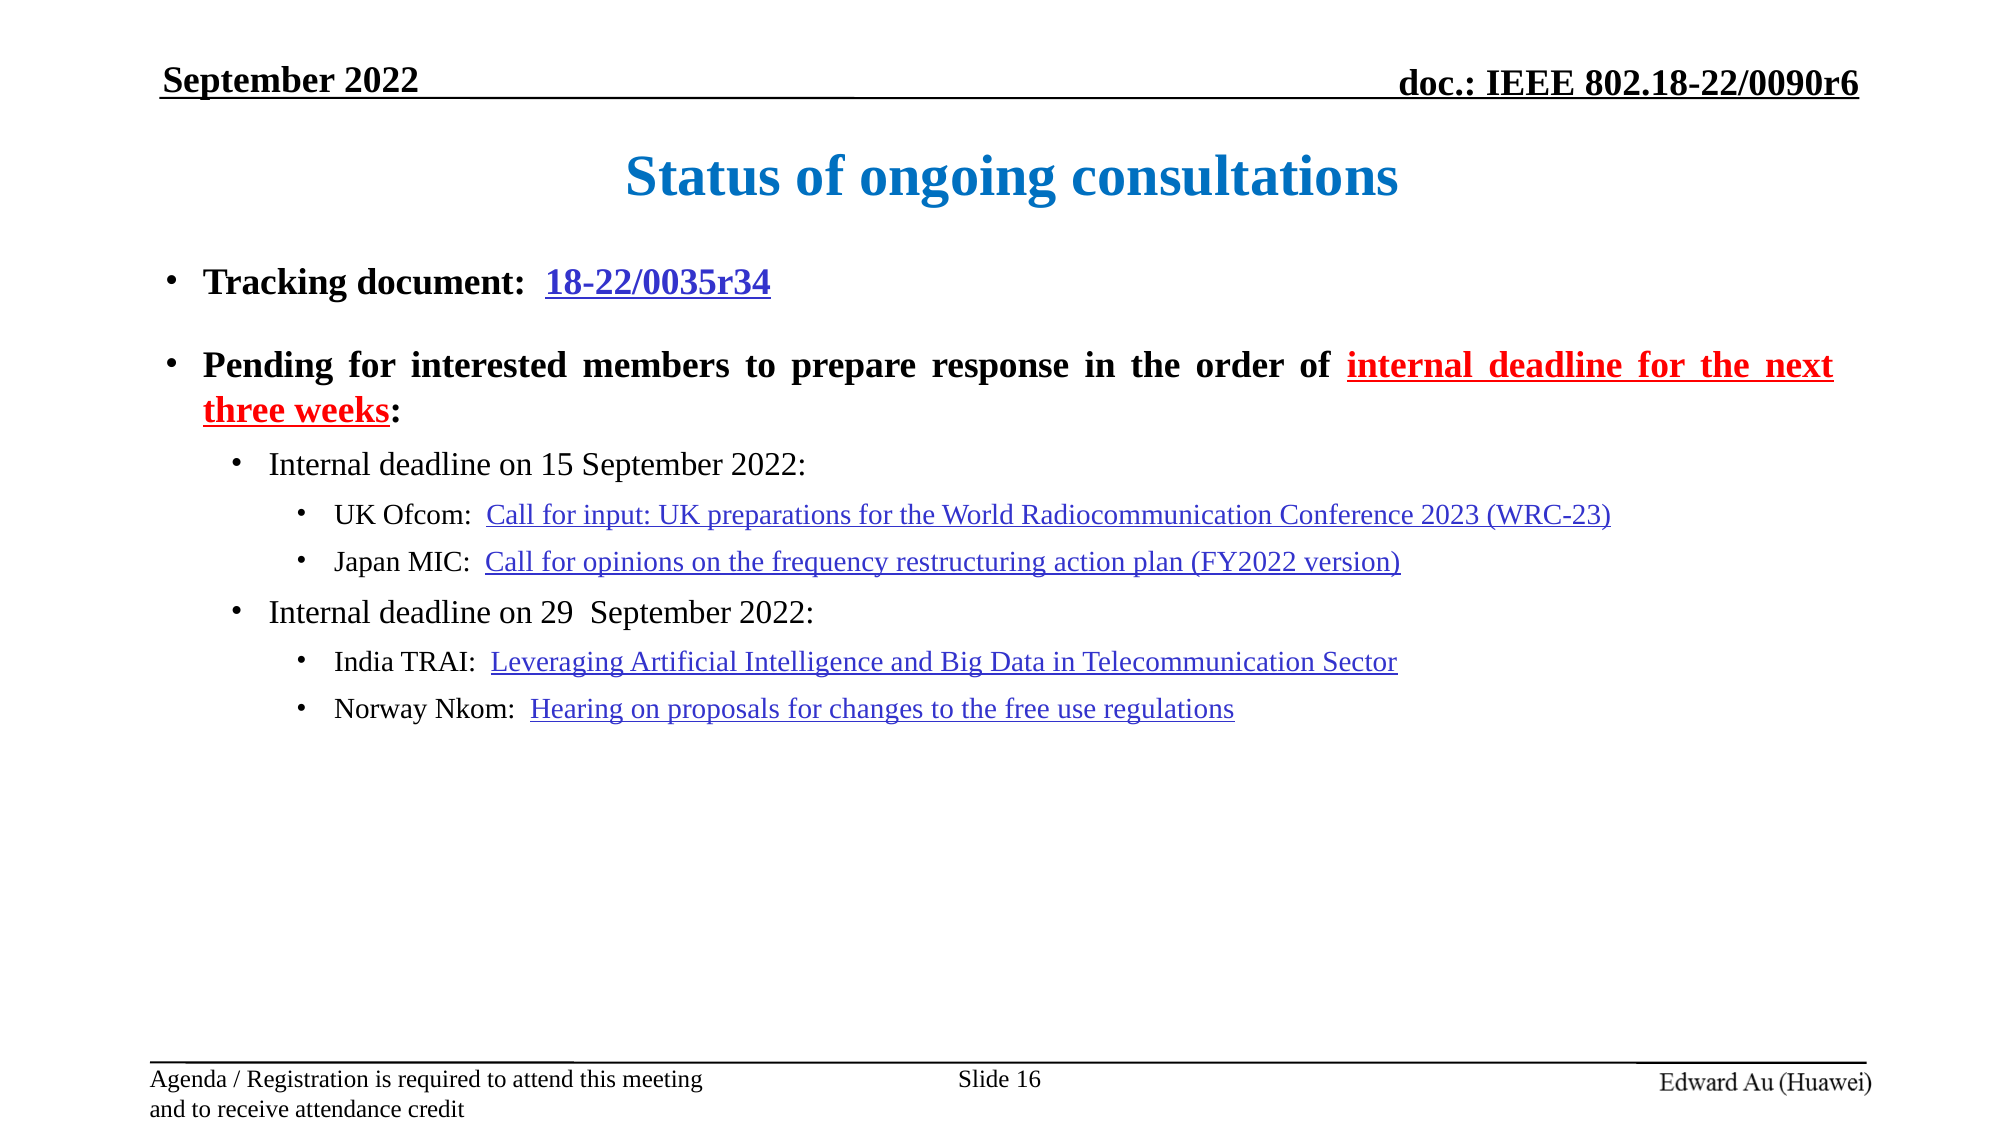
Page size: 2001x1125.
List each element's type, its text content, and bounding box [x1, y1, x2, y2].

list Tracking document: 18-22/0035r34 Pending for interested members to prepare response in the order of internal deadline for the next three weeks: Internal deadline on 15 September 2022: UK Ofcom: Call for input: UK preparations for the World Radiocommunication Conference 2023 (WRC-23) Japan MIC: Call for opinions on the frequency restructuring action plan (FY2022 version) Internal deadline on 29 September 2022: India TRAI: Leveraging Artificial Intelligence and Big Data in Telecommunication Sector Norway Nkom: Hearing on proposals for changes to the free use regulations [149, 249, 1869, 988]
title Status of ongoing consultations [162, 99, 1864, 246]
slide_number Slide 16 [933, 1061, 1067, 1123]
picture [1174, 1058, 1887, 1113]
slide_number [162, 54, 663, 101]
